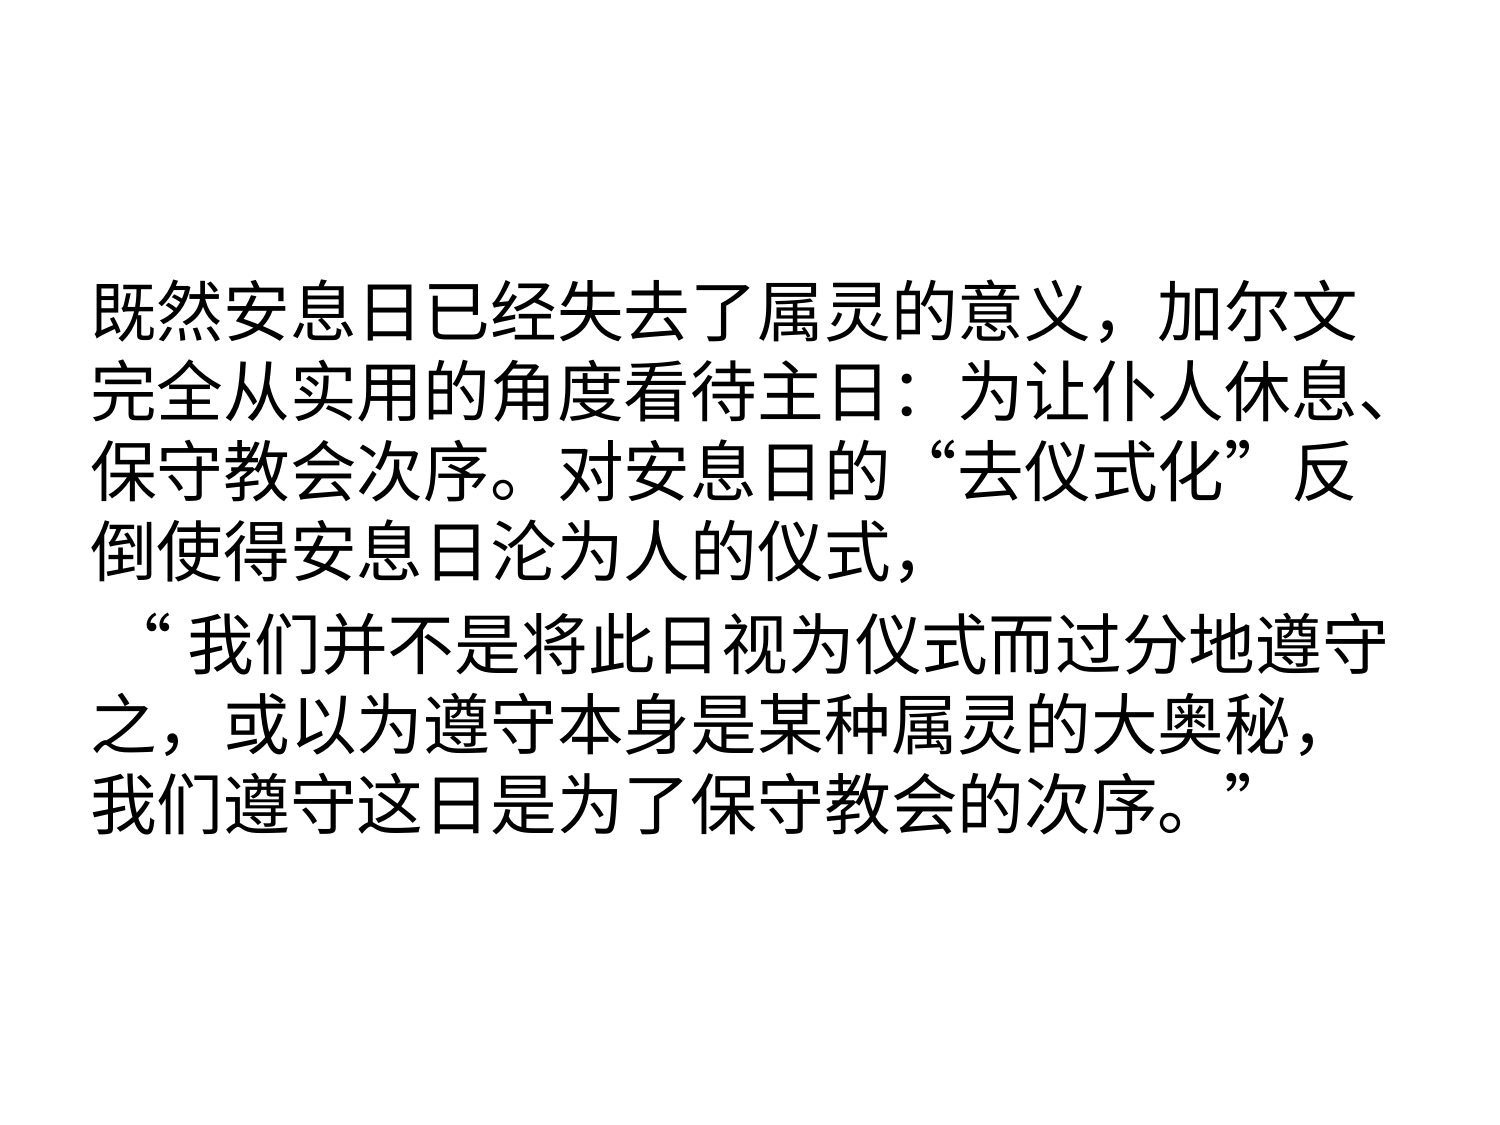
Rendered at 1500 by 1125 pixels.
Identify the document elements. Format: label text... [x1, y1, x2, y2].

list 既然安息日已经失去了属灵的意义，加尔文完全从实用的角度看待主日：为让仆人休息、保守教会次序。对安息日的“去仪式化”反倒使得安息日沦为人的仪式， “我们并不是将此日视为仪式而过分地遵守之，或以为遵守本身是某种属灵的大奥秘，我们遵守这日是为了保守教会的次序。” [75, 262, 1425, 1005]
